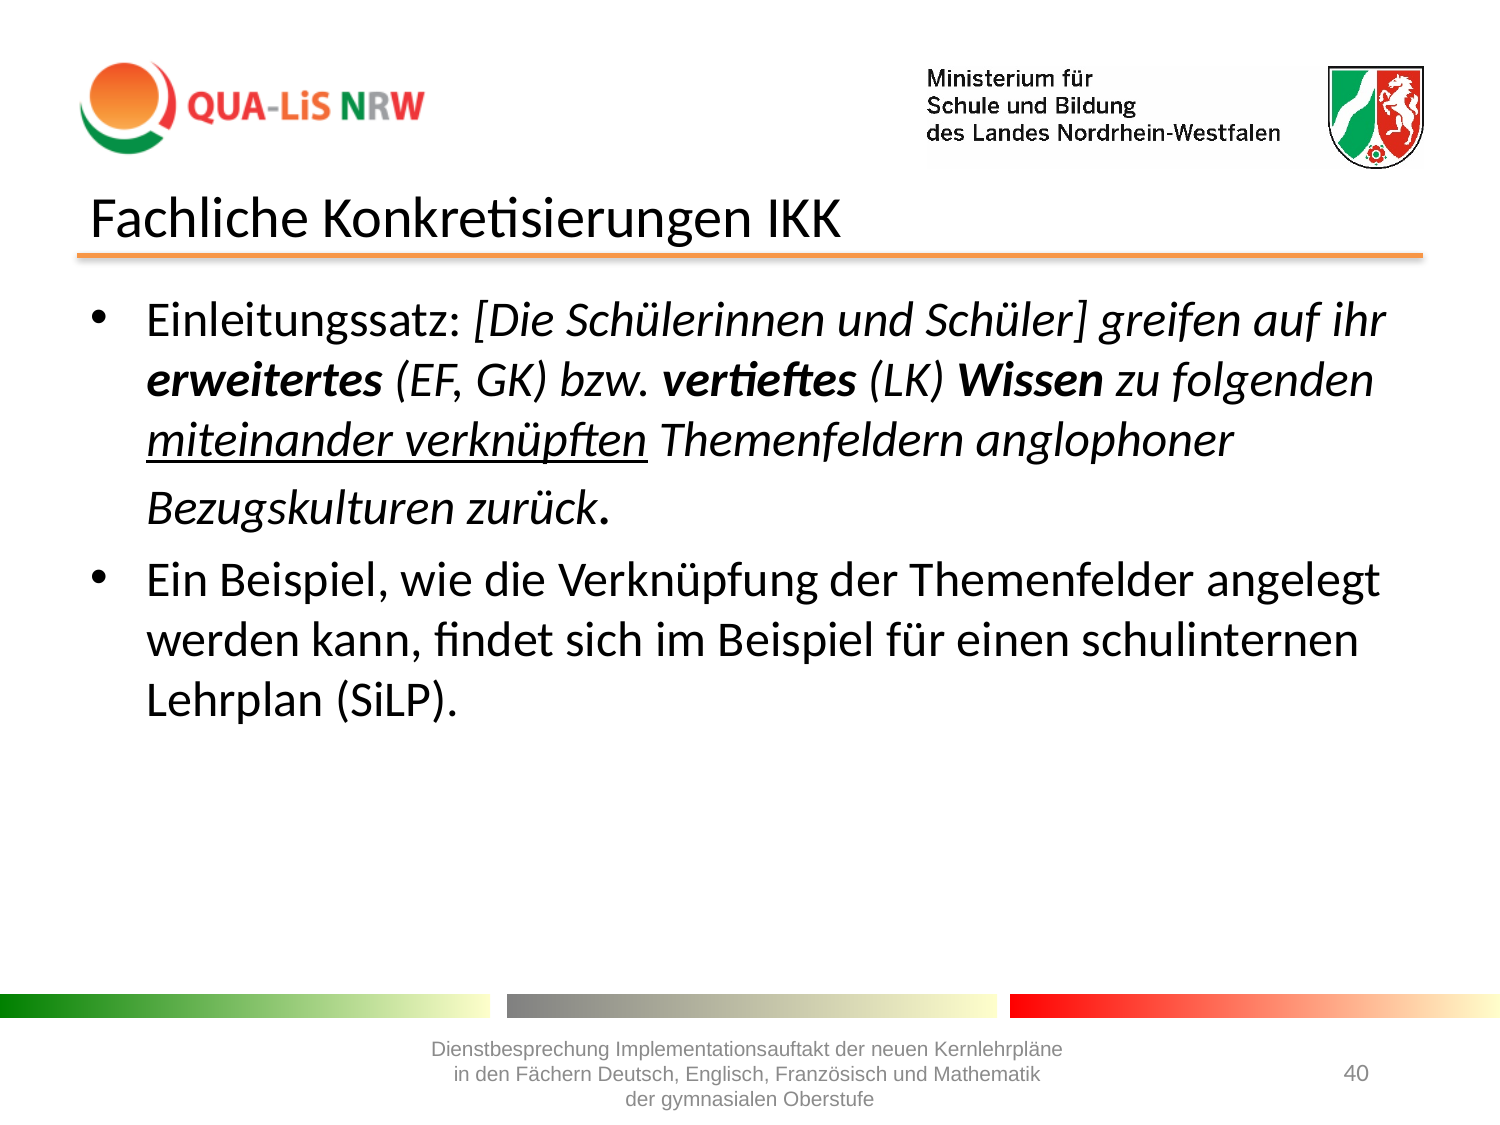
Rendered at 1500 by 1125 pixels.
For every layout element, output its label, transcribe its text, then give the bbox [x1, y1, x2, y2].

text_box 40 [1328, 1049, 1425, 1110]
footer Dienstbesprechung Implementationsauftakt der neuen Kernlehrpläne in den Fächern Deutsch, Englisch, Französisch und Mathematik der gymnasialen Oberstufe [383, 1031, 1117, 1116]
list Einleitungssatz: [Die Schülerinnen und Schüler] greifen auf ihr erweitertes (EF, GK) bzw. vertieftes (LK) Wissen zu folgenden miteinander verknüpften Themenfeldern anglophoner Bezugskulturen zurück. Ein Beispiel, wie die Verknüpfung der Themenfelder angelegt werden kann, findet sich im Beispiel für einen schulinternen Lehrplan (SiLP). [75, 278, 1436, 969]
picture [77, 55, 431, 158]
title Fachliche Konkretisierungen IKK [75, 184, 1425, 244]
picture [927, 66, 1424, 169]
